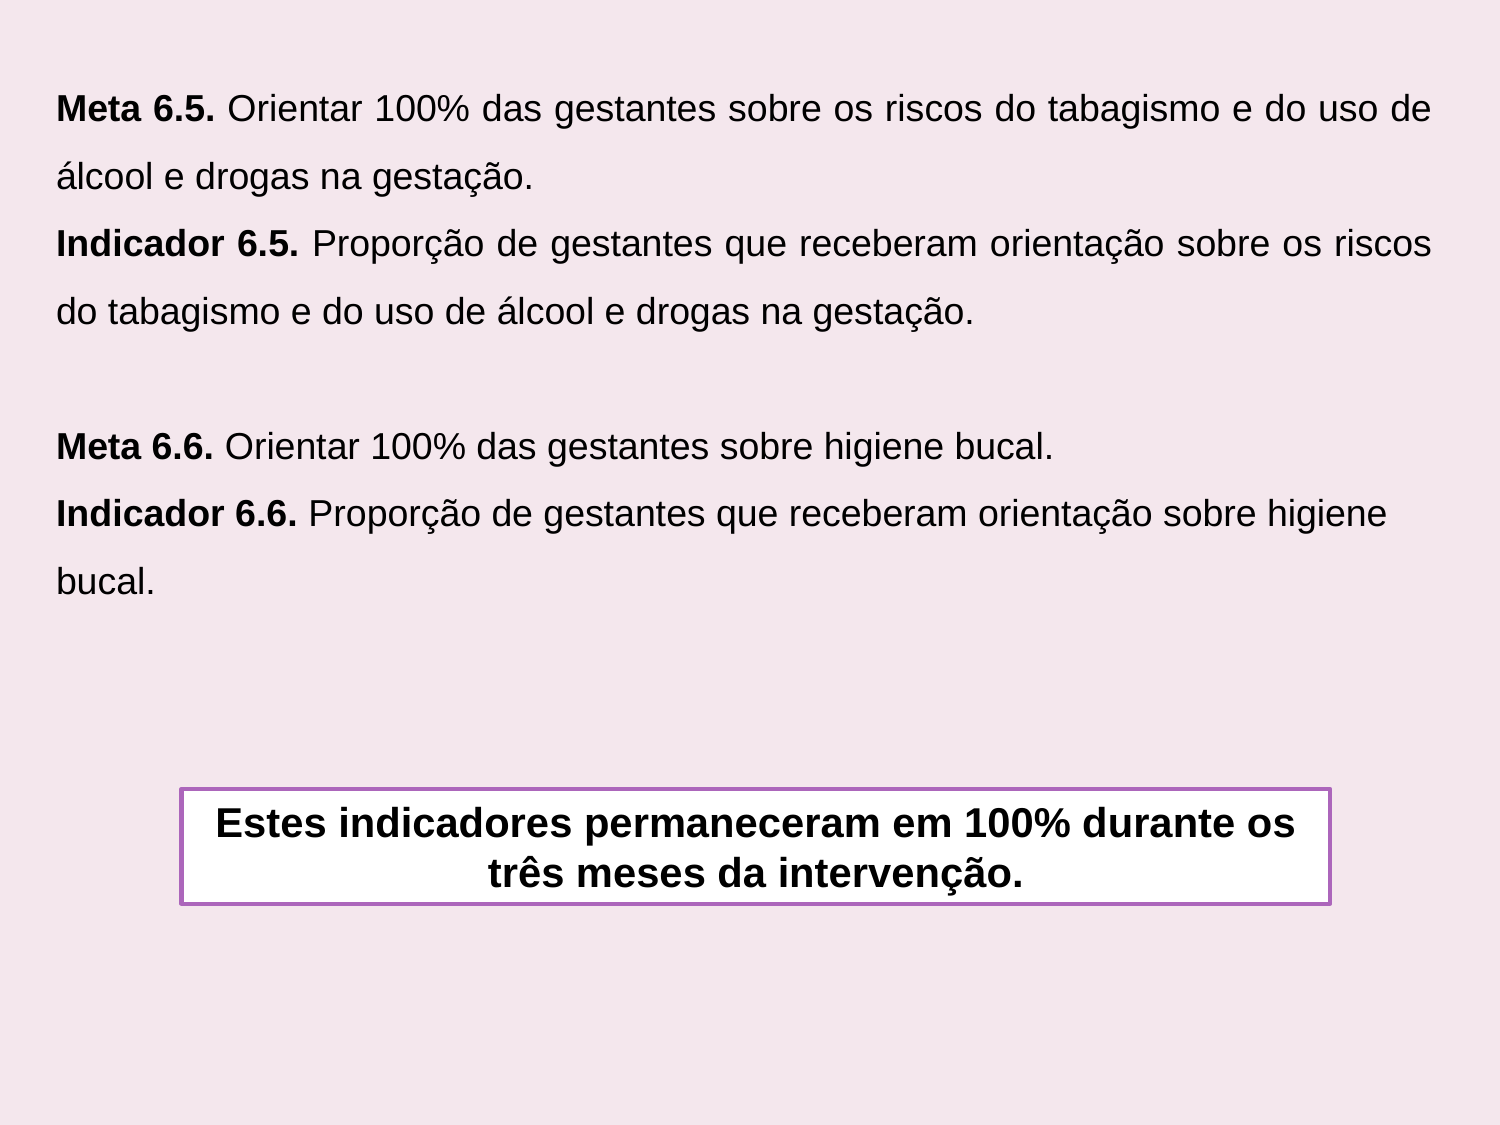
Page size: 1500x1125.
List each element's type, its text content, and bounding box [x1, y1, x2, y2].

text_box Estes indicadores permaneceram em 100% durante os três meses da intervenção. [179, 787, 1332, 906]
text_box Meta 6.5. Orientar 100% das gestantes sobre os riscos do tabagismo e do uso de álcool e drogas na gestação. Indicador 6.5. Proporção de gestantes que receberam orientação sobre os riscos do tabagismo e do uso de álcool e drogas na gestação. Meta 6.6. Orientar 100% das gestantes sobre higiene bucal. Indicador 6.6. Proporção de gestantes que receberam orientação sobre higiene bucal. [41, 54, 1447, 677]
